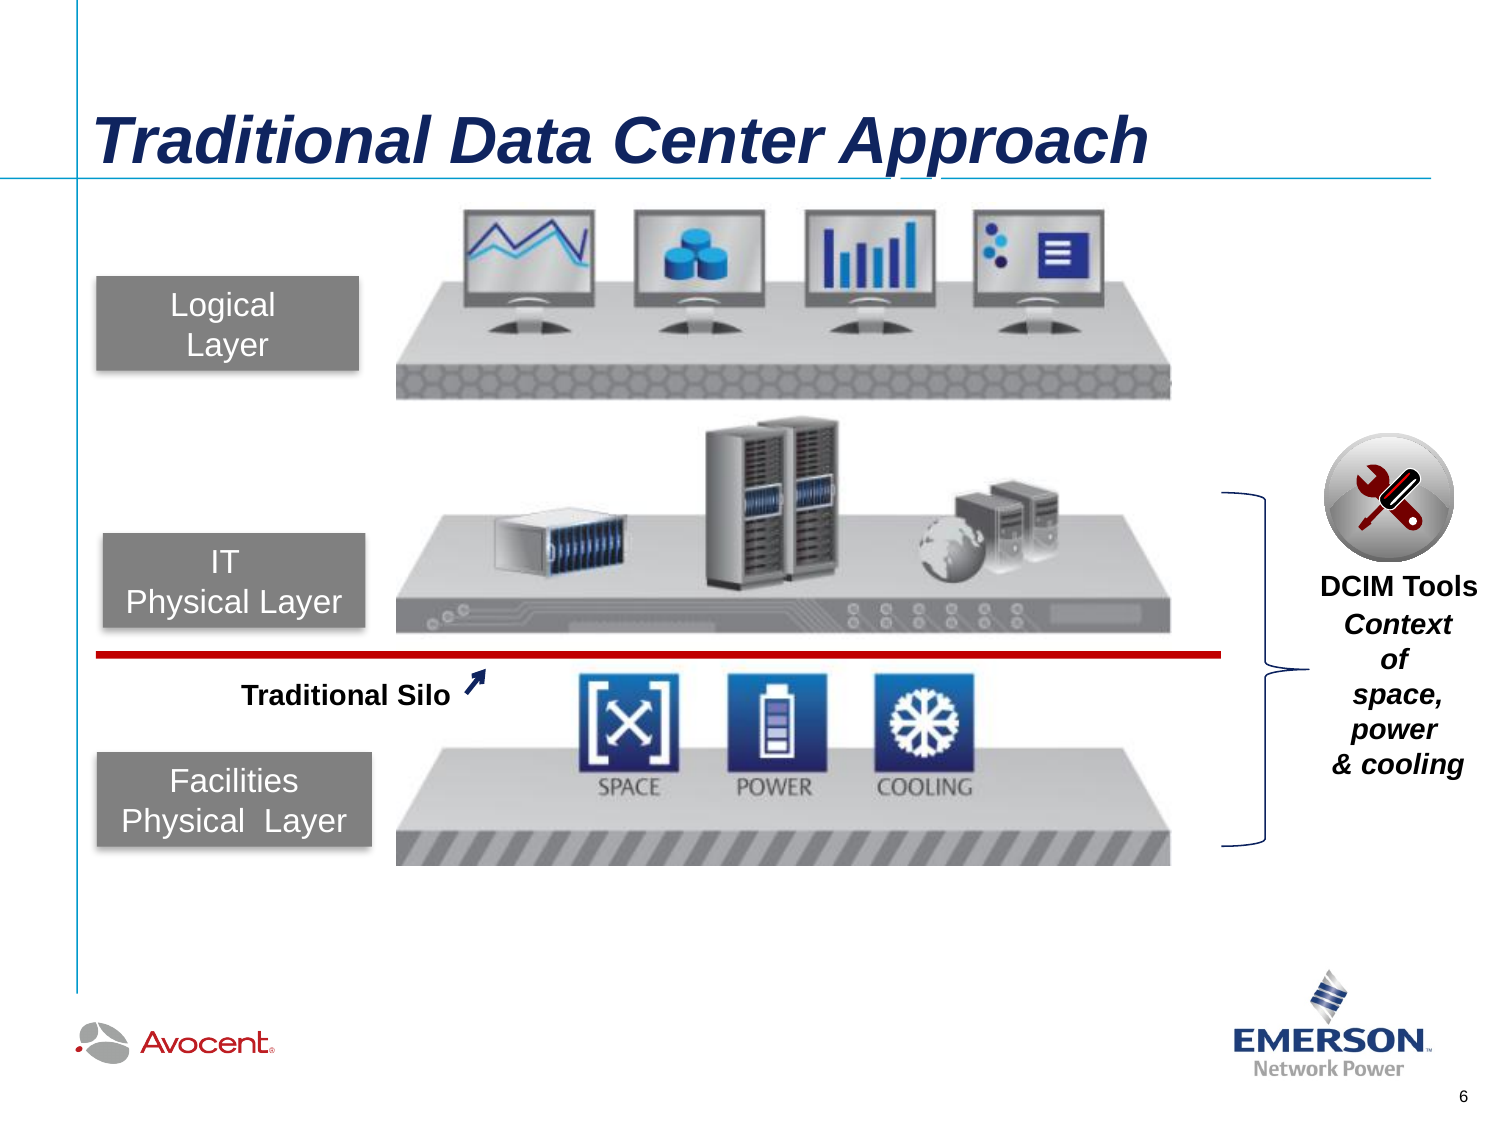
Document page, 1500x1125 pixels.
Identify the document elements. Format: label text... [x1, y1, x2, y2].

text_box Traditional Silo [226, 668, 391, 719]
picture [396, 202, 1172, 867]
text_box [1221, 491, 1310, 848]
picture [75, 1022, 275, 1064]
text_box [1177, 651, 1221, 659]
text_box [1324, 432, 1455, 563]
text_box IT Physical Layer [102, 533, 366, 628]
text_box DCIM Tools [1305, 560, 1494, 610]
text_box Logical Layer [96, 276, 359, 371]
title Traditional Data Center Approach [76, 10, 1489, 185]
picture [1216, 944, 1450, 1101]
text_box [95, 651, 391, 659]
text_box 6 [1423, 1078, 1484, 1125]
text_box Context of space, power & cooling [1312, 597, 1484, 788]
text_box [466, 668, 486, 695]
text_box Facilities Physical Layer [96, 752, 372, 847]
